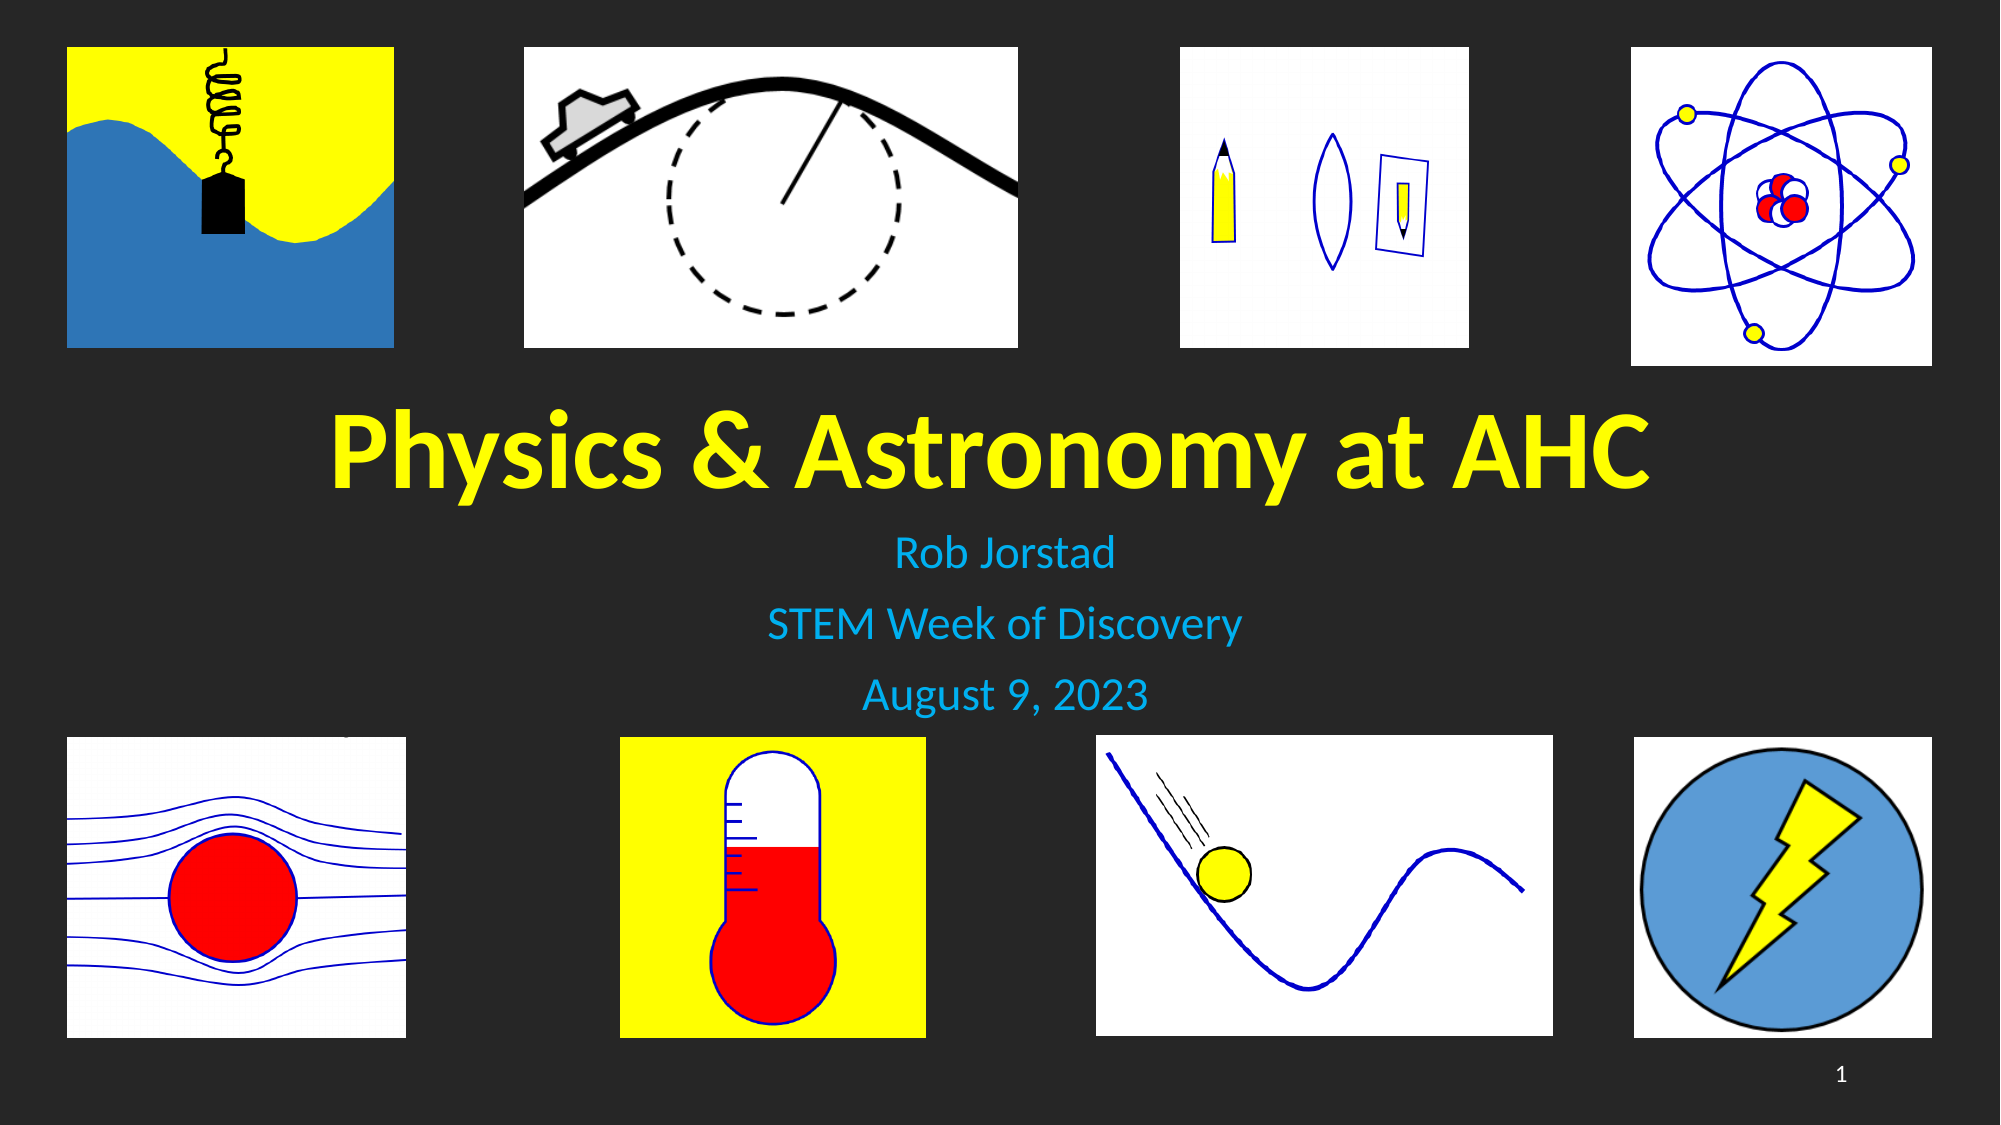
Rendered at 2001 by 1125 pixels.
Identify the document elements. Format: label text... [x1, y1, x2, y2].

picture [67, 47, 394, 348]
picture [1096, 735, 1553, 1036]
picture [1631, 47, 1932, 366]
picture [1633, 737, 1932, 1038]
subtitle Rob Jorstad STEM Week of Discovery August 9, 2023 [598, 519, 1413, 730]
slide_number 1 [1412, 1042, 1863, 1103]
text_box Physics & Astronomy at AHC [303, 369, 1679, 519]
picture [1180, 47, 1469, 348]
picture [524, 47, 1018, 348]
picture [620, 737, 926, 1038]
picture [67, 737, 406, 1038]
